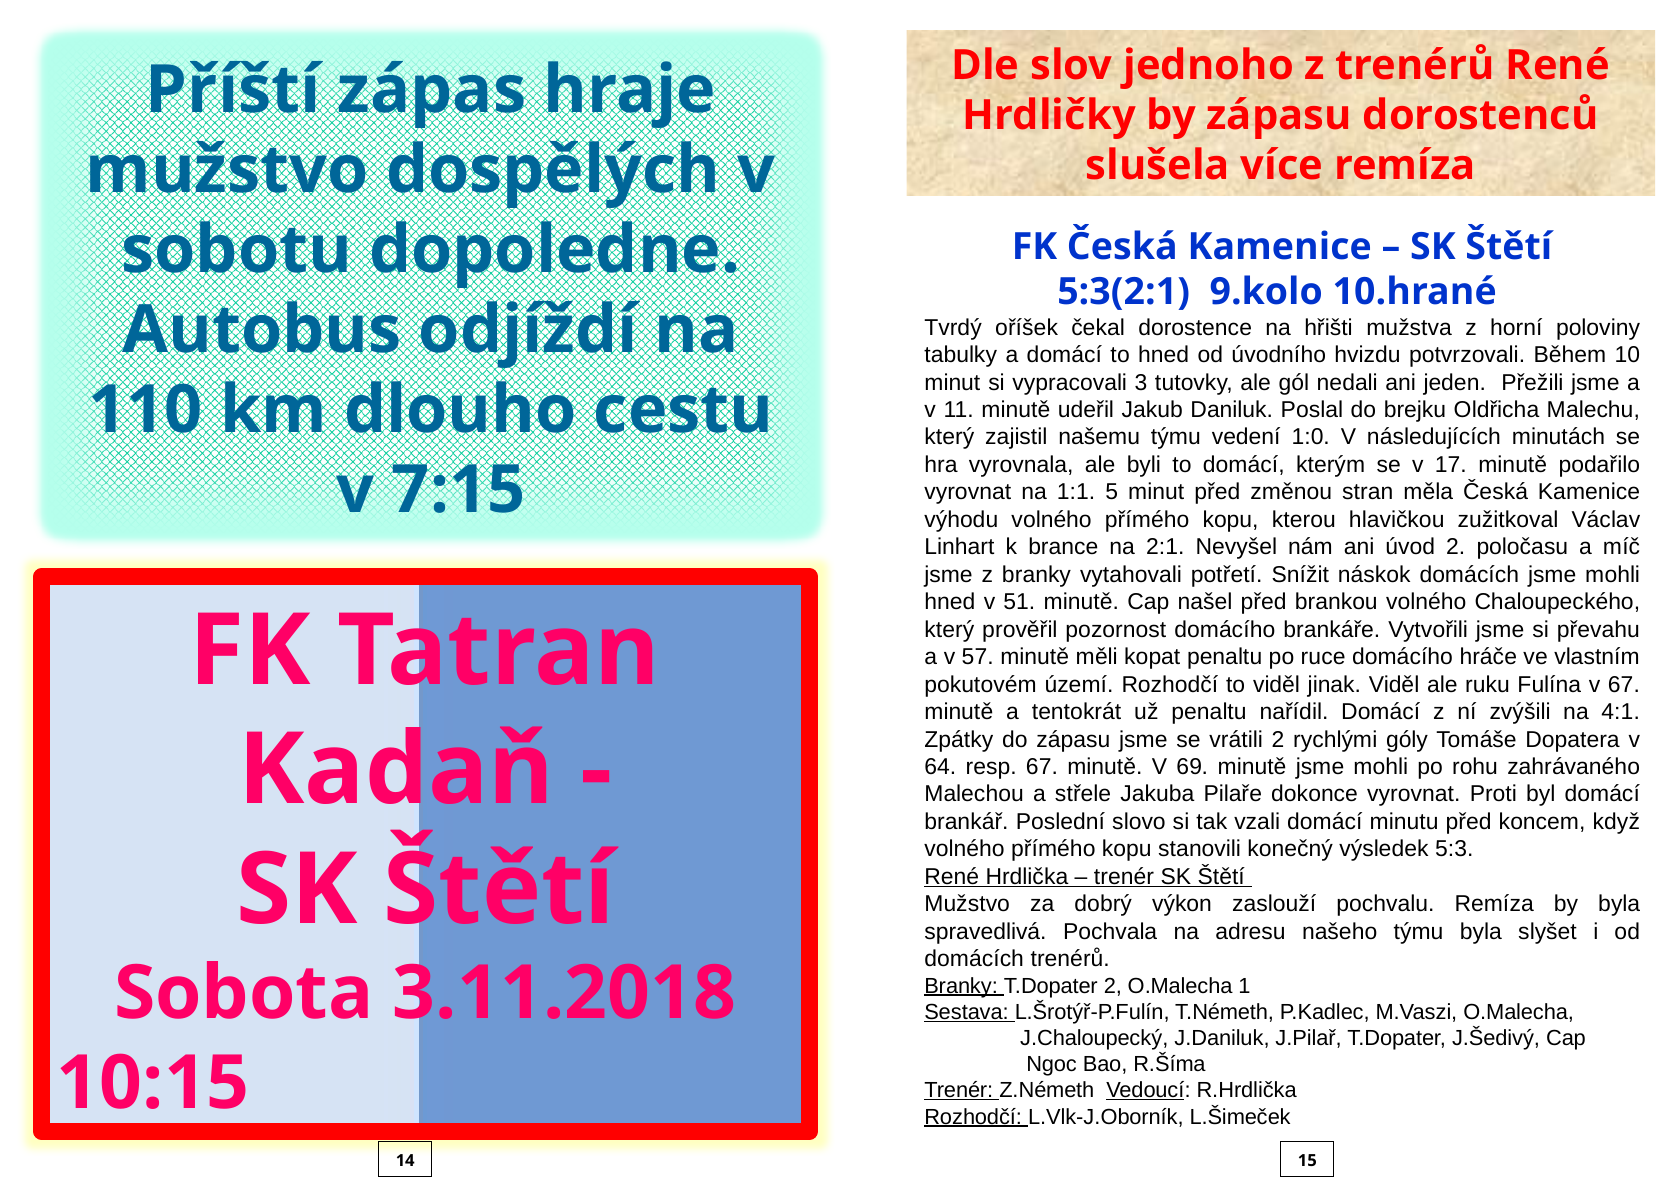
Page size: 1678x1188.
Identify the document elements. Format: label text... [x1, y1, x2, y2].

text_box 14 [378, 1141, 432, 1177]
text_box 15 [1280, 1141, 1334, 1177]
text_box FK Tatran Kadaň - SK Štětí Sobota 3.11.2018 10:15 [41, 576, 810, 1132]
text_box Dle slov jednoho z trenérů René Hrdličky by zápasu dorostenců slušela více remíza [906, 30, 1656, 196]
text_box Příští zápas hraje mužstvo dospělých v sobotu dopoledne. Autobus odjíždí na 110 km dlouho cestu v 7:15 [116, 107, 749, 467]
text_box FK Česká Kamenice – SK Štětí 5:3(2:1) 9.kolo 10.hrané Tvrdý oříšek čekal dorostence na hřišti mužstva z horní poloviny tabulky a domácí to hned od úvodního hvizdu potvrzovali. Během 10 minut si vypracovali 3 tutovky, ale gól nedali ani jeden. Přežili jsme a v 11. minutě udeřil Jakub Daniluk. Poslal do brejku Oldřicha Malechu, který zajistil našemu týmu vedení 1:0. V následujících minutách se hra vyrovnala, ale byli to domácí, kterým se v 17. minutě podařilo vyrovnat na 1:1. 5 minut před změnou stran měla Česká Kamenice výhodu volného přímého kopu, kterou hlavičkou zužitkoval Václav Linhart k brance na 2:1. Nevyšel nám ani úvod 2. poločasu a míč jsme z branky vytahovali potřetí. Snížit náskok domácích jsme mohli hned v 51. minutě. Cap našel před brankou volného Chaloupeckého, který prověřil pozornost domácího brankáře. Vytvořili jsme si převahu a v 57. minutě měli kopat penaltu po ruce domácího hráče ve vlastním pokutovém území. Rozhodčí to viděl jinak. Viděl ale ruku Fulína v 67. minutě a tentokrát už penaltu nařídil. Domácí z ní zvýšili na 4:1. Zpátky do zápasu jsme se vrátili 2 rychlými góly Tomáše Dopatera v 64. resp. 67. minutě. V 69. minutě jsme mohli po rohu zahrávaného Malechou a střele Jakuba Pilaře dokonce vyrovnat. Proti byl domácí brankář. Poslední slovo si tak vzali domácí minutu před koncem, když volného přímého kopu stanovili konečný výsledek 5:3. René Hrdlička – trenér SK Štětí Mužstvo za dobrý výkon zaslouží pochvalu. Remíza by byla spravedlivá. Pochvala na adresu našeho týmu byla slyšet i od domácích trenérů. Branky: T.Dopater 2, O.Malecha 1 Sestava: L.Šrotýř-P.Fulín, T.Németh, P.Kadlec, M.Vaszi, O.Malecha, J.Chaloupecký, J.Daniluk, J.Pilař, T.Dopater, J.Šedivý, Cap Ngoc Bao, R.Šíma Trenér: Z.Németh Vedoucí: R.Hrdlička Rozhodčí: L.Vlk-J.Oborník, L.Šimeček [909, 214, 1656, 1136]
